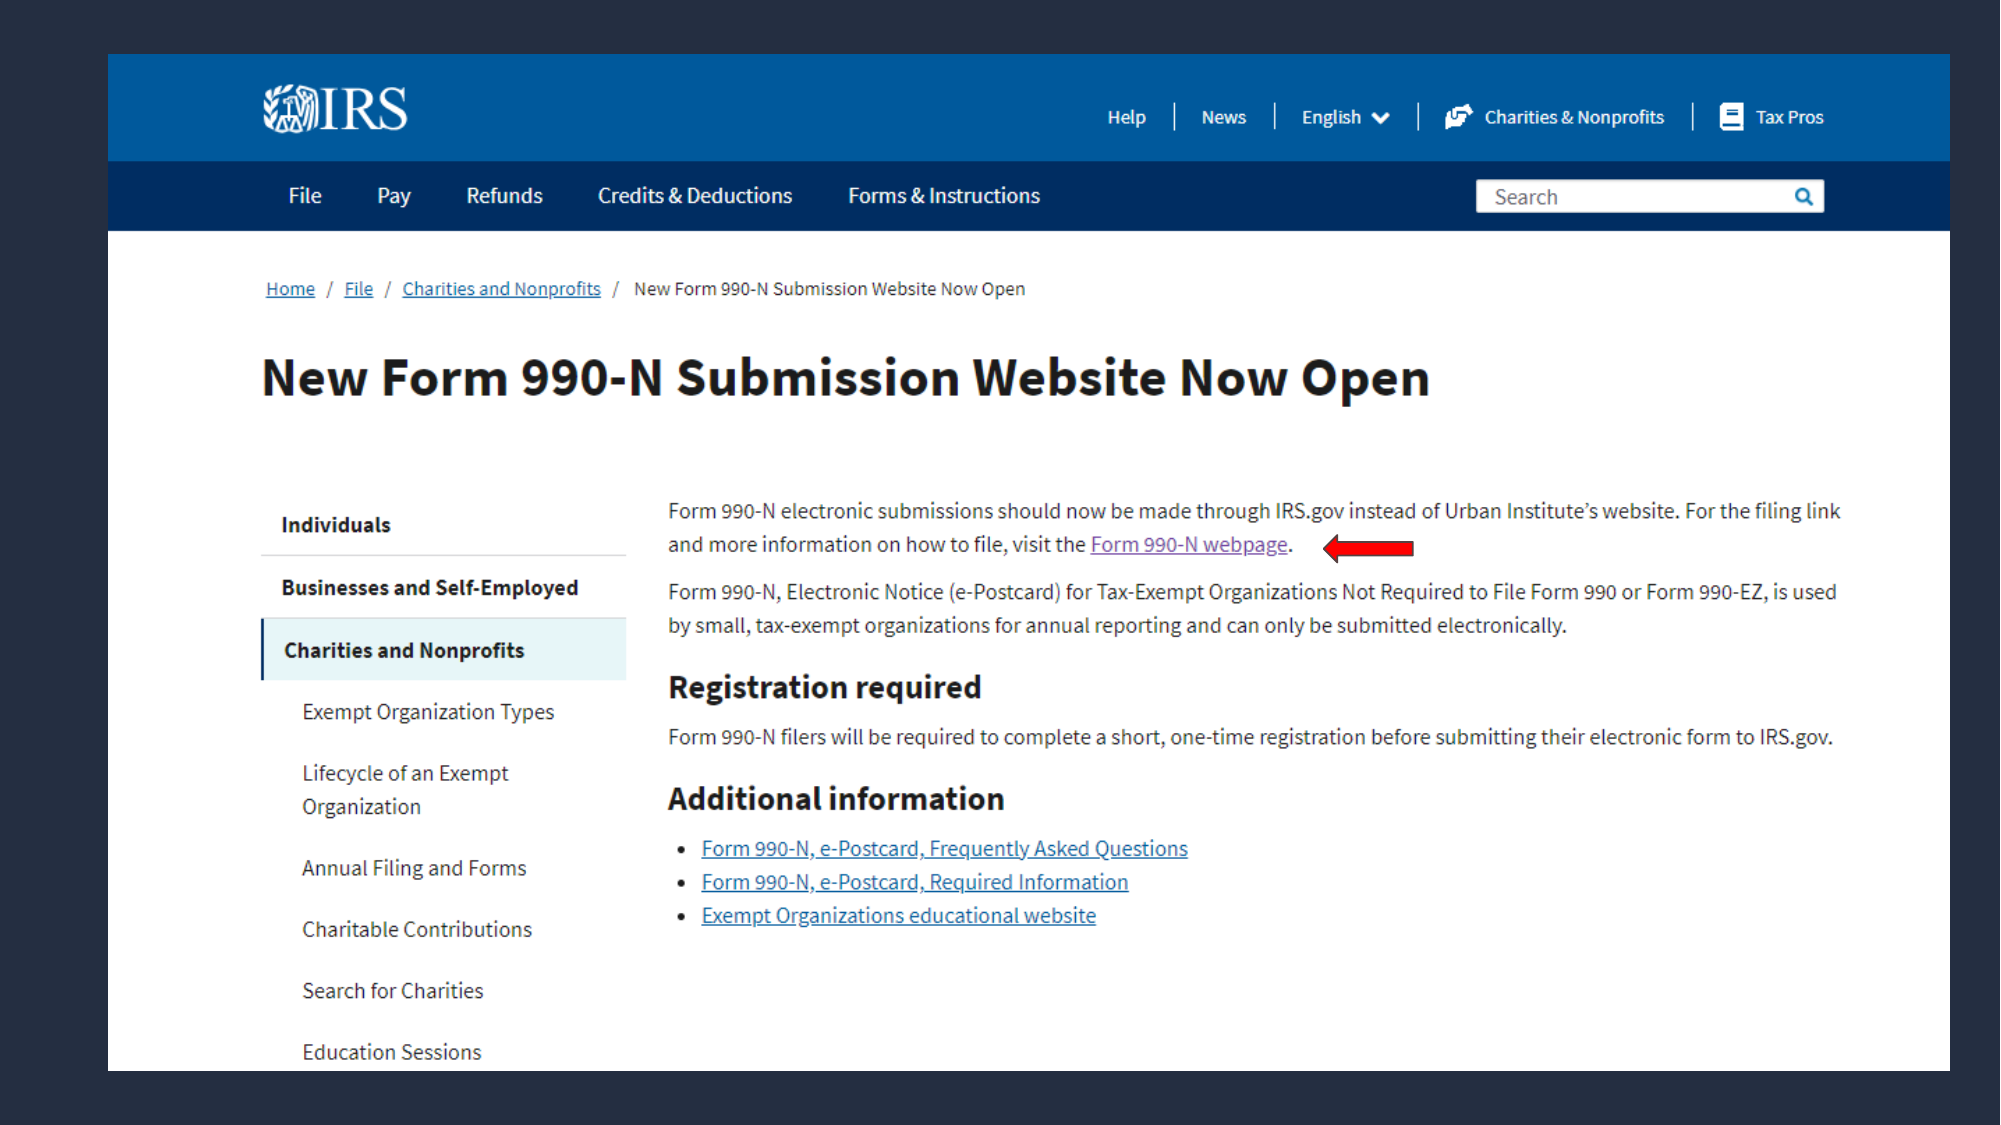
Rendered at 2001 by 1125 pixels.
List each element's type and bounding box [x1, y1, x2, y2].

picture [107, 54, 1951, 1071]
